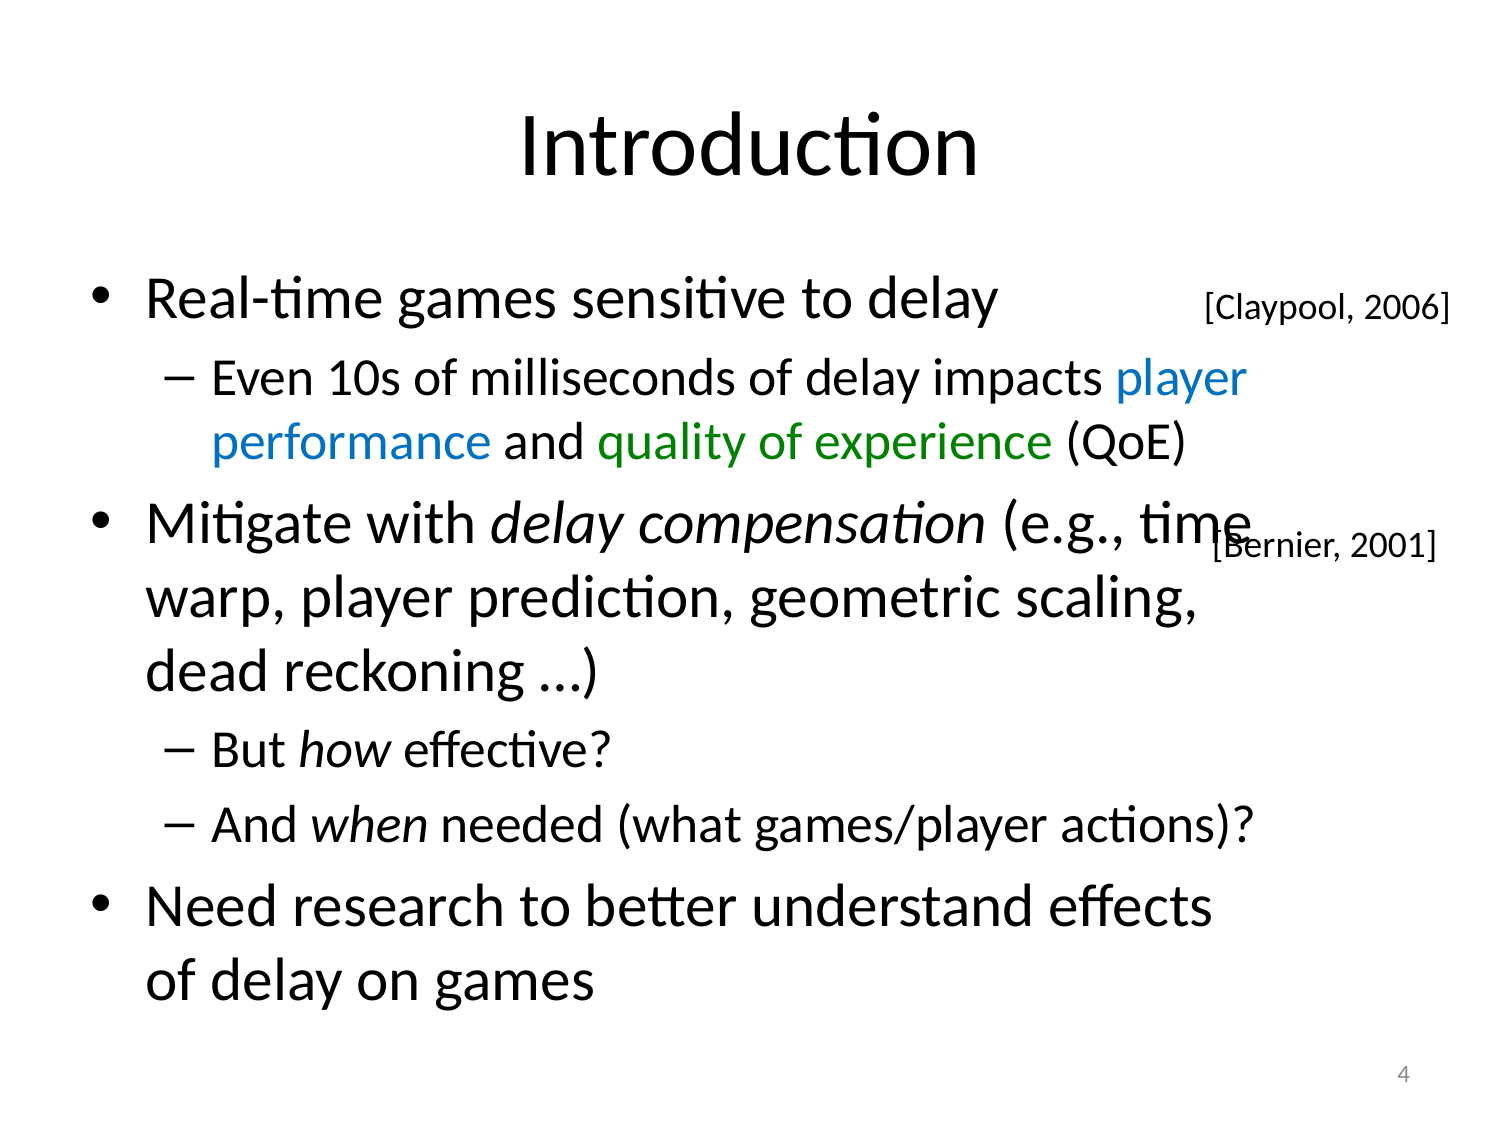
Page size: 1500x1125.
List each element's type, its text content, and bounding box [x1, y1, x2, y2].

text_box [Claypool, 2006] [1189, 274, 1467, 335]
text_box [Bernier, 2001] [1197, 512, 1453, 573]
title Introduction [75, 45, 1425, 233]
list Real-time games sensitive to delay Even 10s of milliseconds of delay impacts player performance and quality of experience (QoE) Mitigate with delay compensation (e.g., time warp, player prediction, geometric scaling, dead reckoning …) But how effective? And when needed (what games/player actions)? Need research to better understand effects of delay on games [75, 249, 1288, 1063]
slide_number 4 [1074, 1042, 1425, 1103]
